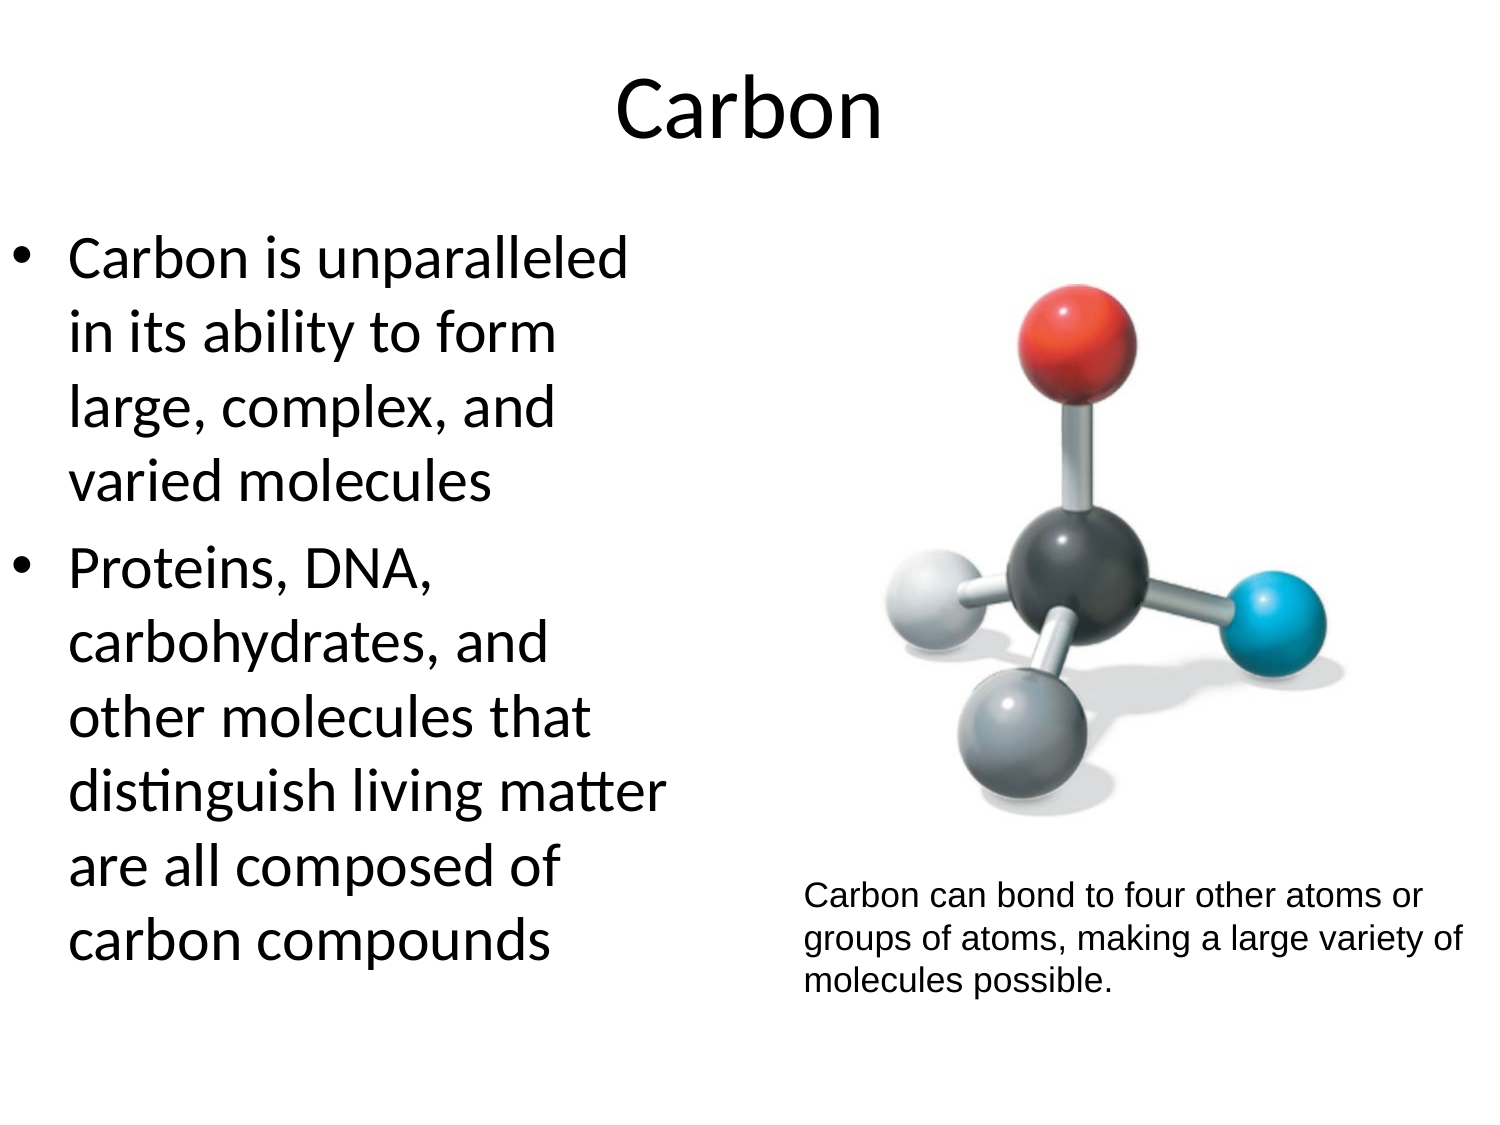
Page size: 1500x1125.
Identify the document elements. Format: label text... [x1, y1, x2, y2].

text_box Carbon can bond to four other atoms or groups of atoms, making a large variety of molecules possible. [788, 864, 1500, 1008]
title Carbon [75, 8, 1425, 196]
list Carbon is unparalleled in its ability to form large, complex, and varied molecules Proteins, DNA, carbohydrates, and other molecules that distinguish living matter are all composed of carbon compounds [0, 208, 690, 1042]
picture [719, 274, 1489, 975]
